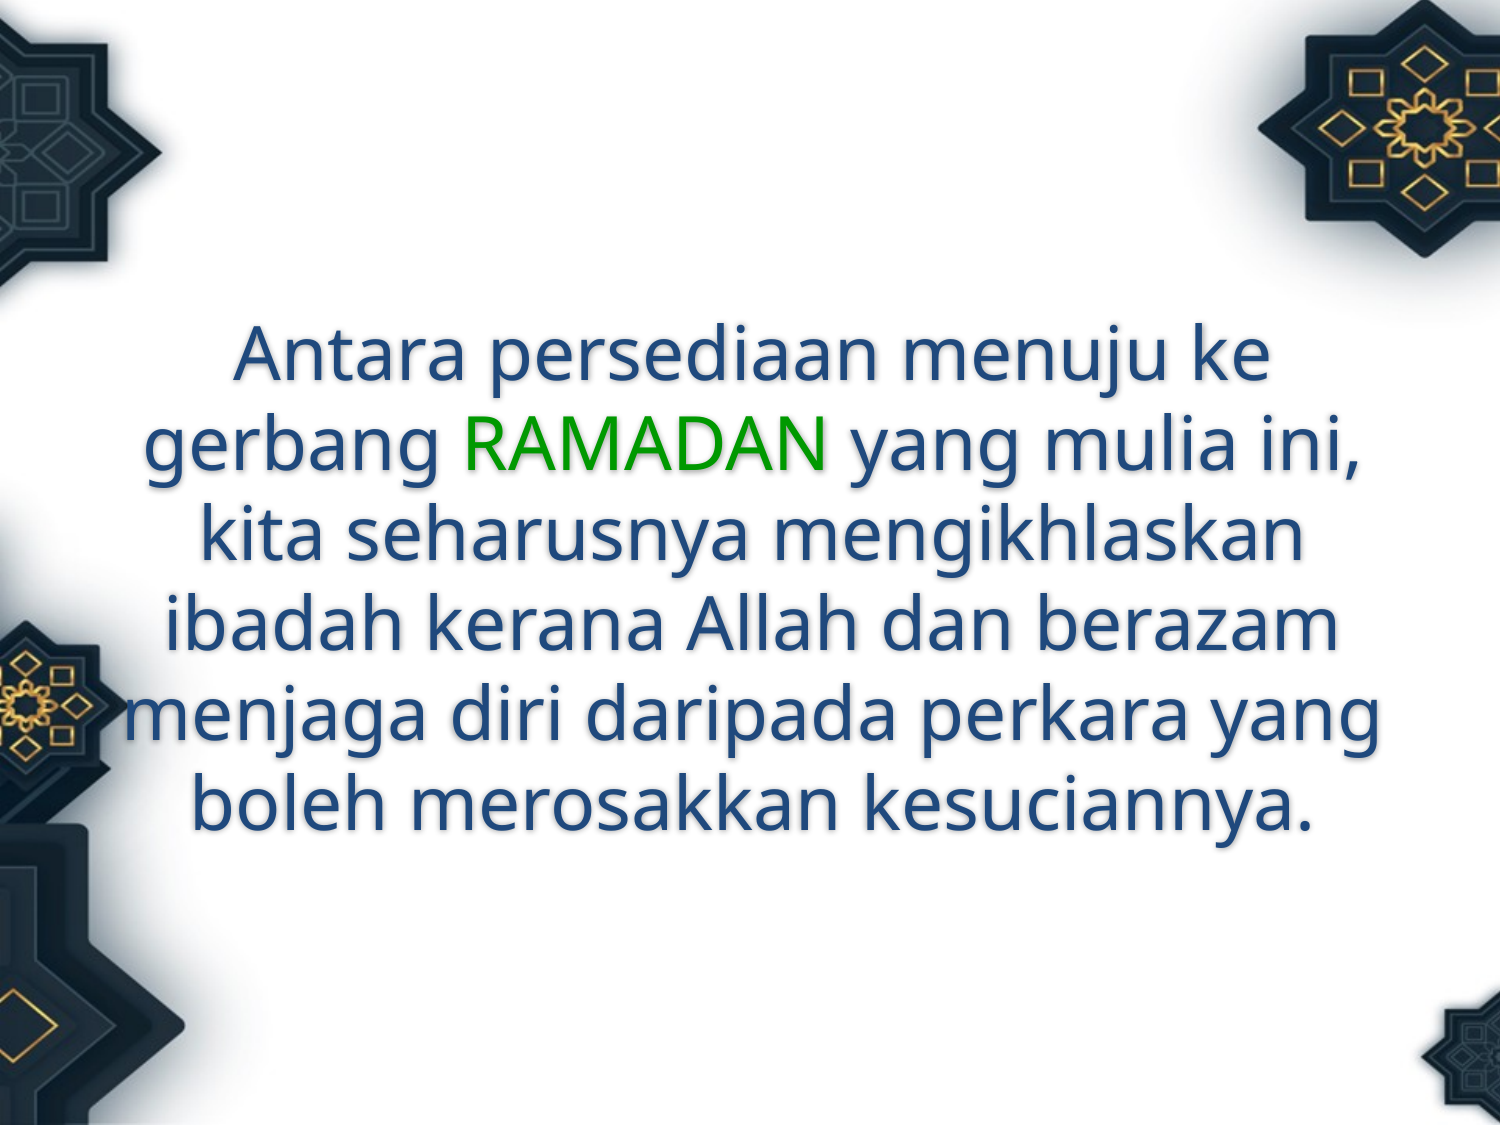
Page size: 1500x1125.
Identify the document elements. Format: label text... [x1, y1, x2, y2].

picture [0, 0, 1500, 1125]
text_box Antara persediaan menuju ke gerbang RAMADAN yang mulia ini, kita seharusnya mengikhlaskan ibadah kerana Allah dan berazam menjaga diri daripada perkara yang boleh merosakkan kesuciannya. [42, 24, 1464, 1125]
